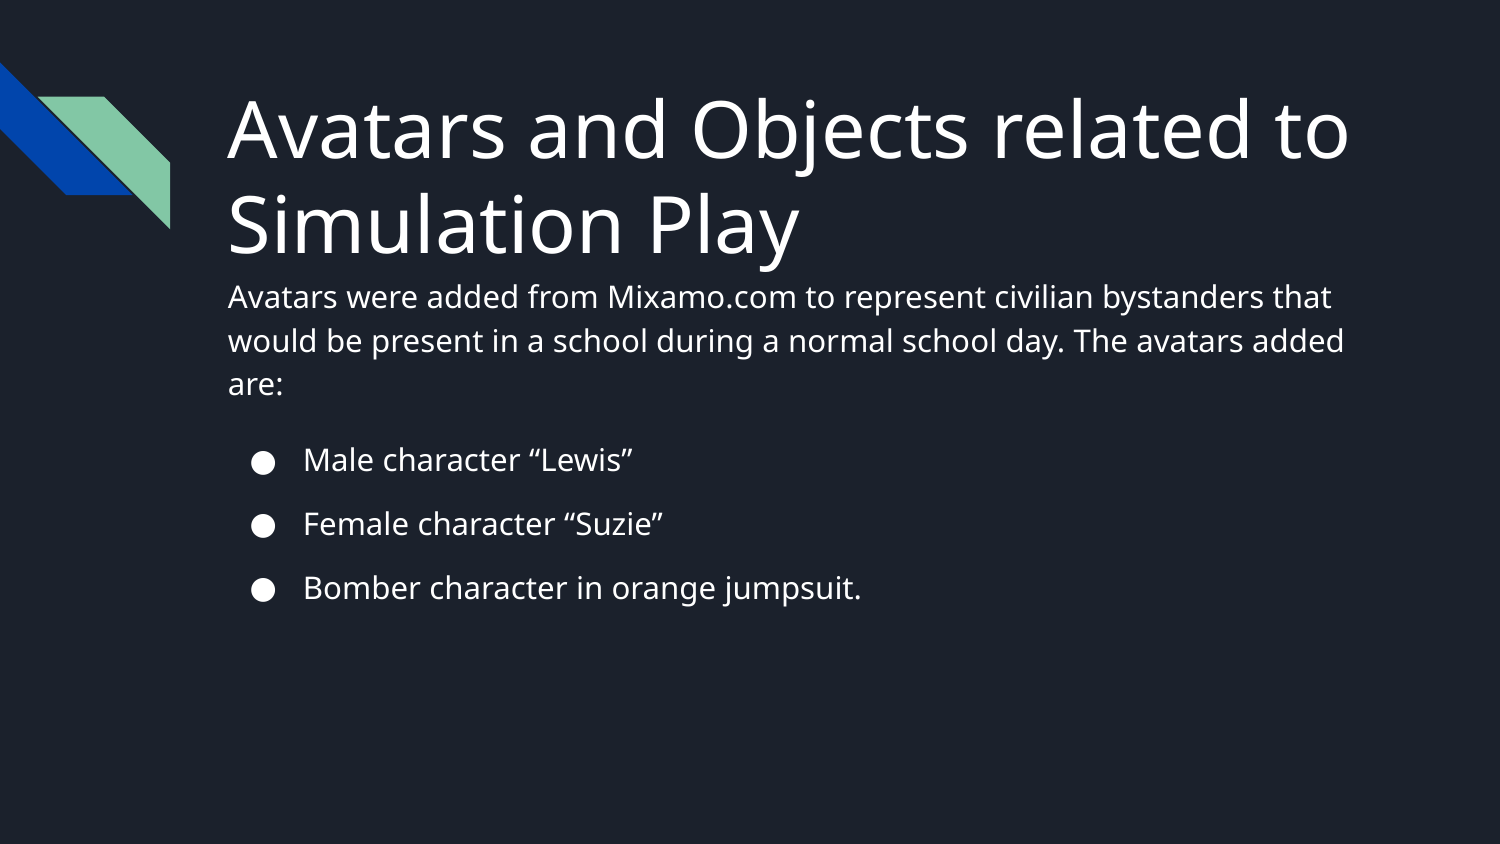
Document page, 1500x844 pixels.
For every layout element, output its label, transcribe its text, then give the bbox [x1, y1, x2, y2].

list Avatars were added from Mixamo.com to represent civilian bystanders that would be present in a school during a normal school day. The avatars added are: Male character “Lewis” Female character “Suzie” Bomber character in orange jumpsuit. [212, 257, 1368, 735]
title Avatars and Objects related to Simulation Play [212, 64, 1368, 215]
